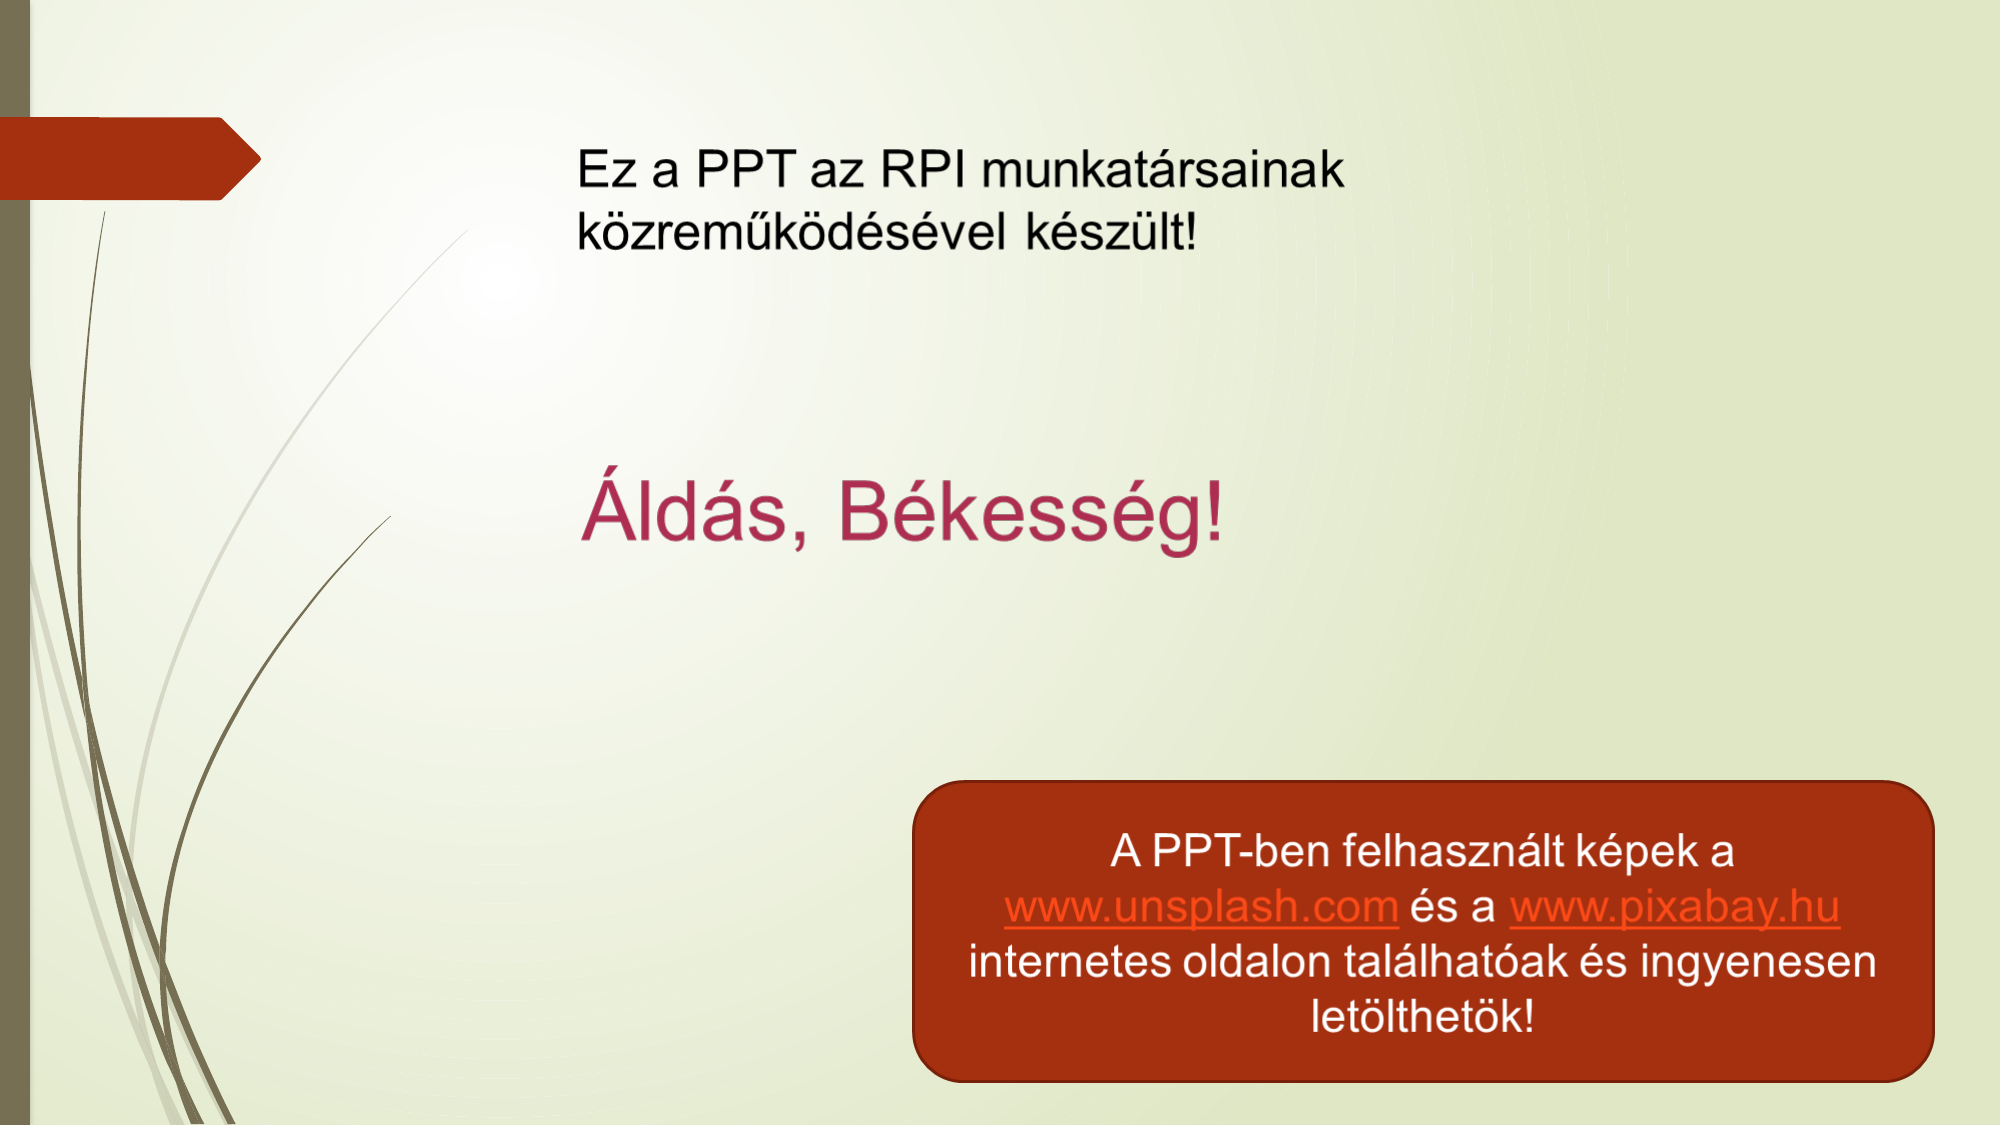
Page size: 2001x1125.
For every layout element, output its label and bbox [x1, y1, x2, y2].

picture [394, 433, 1396, 611]
list [912, 780, 1936, 1084]
picture [545, 120, 1396, 294]
